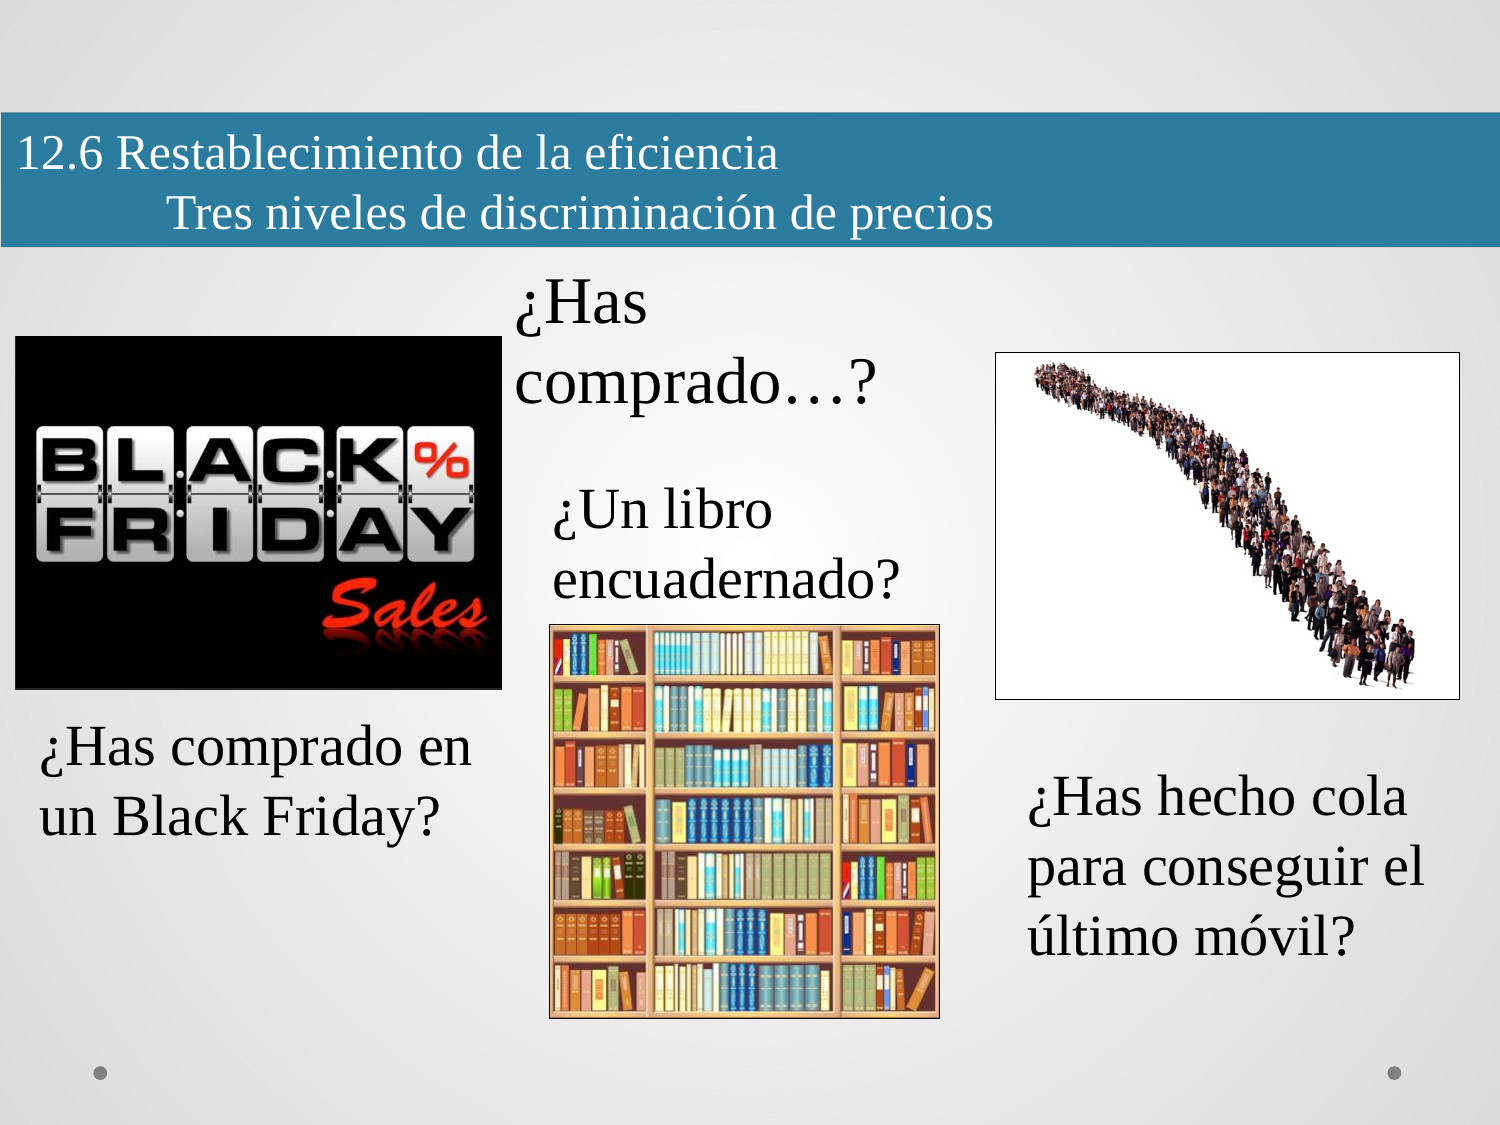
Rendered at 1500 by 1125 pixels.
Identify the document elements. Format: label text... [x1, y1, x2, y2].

text_box ¿Has hecho cola para conseguir el último móvil? [1012, 750, 1463, 975]
text_box ¿Has comprado…? [499, 249, 1038, 425]
picture [15, 336, 503, 691]
picture [549, 624, 940, 1019]
text_box ¿Has comprado en un Black Friday? [24, 699, 500, 855]
text_box ¿Un libro encuadernado? [537, 462, 990, 618]
text_box 12.6 Restablecimiento de la eficiencia Tres niveles de discriminación de precios [1, 112, 1500, 248]
picture [995, 351, 1460, 701]
